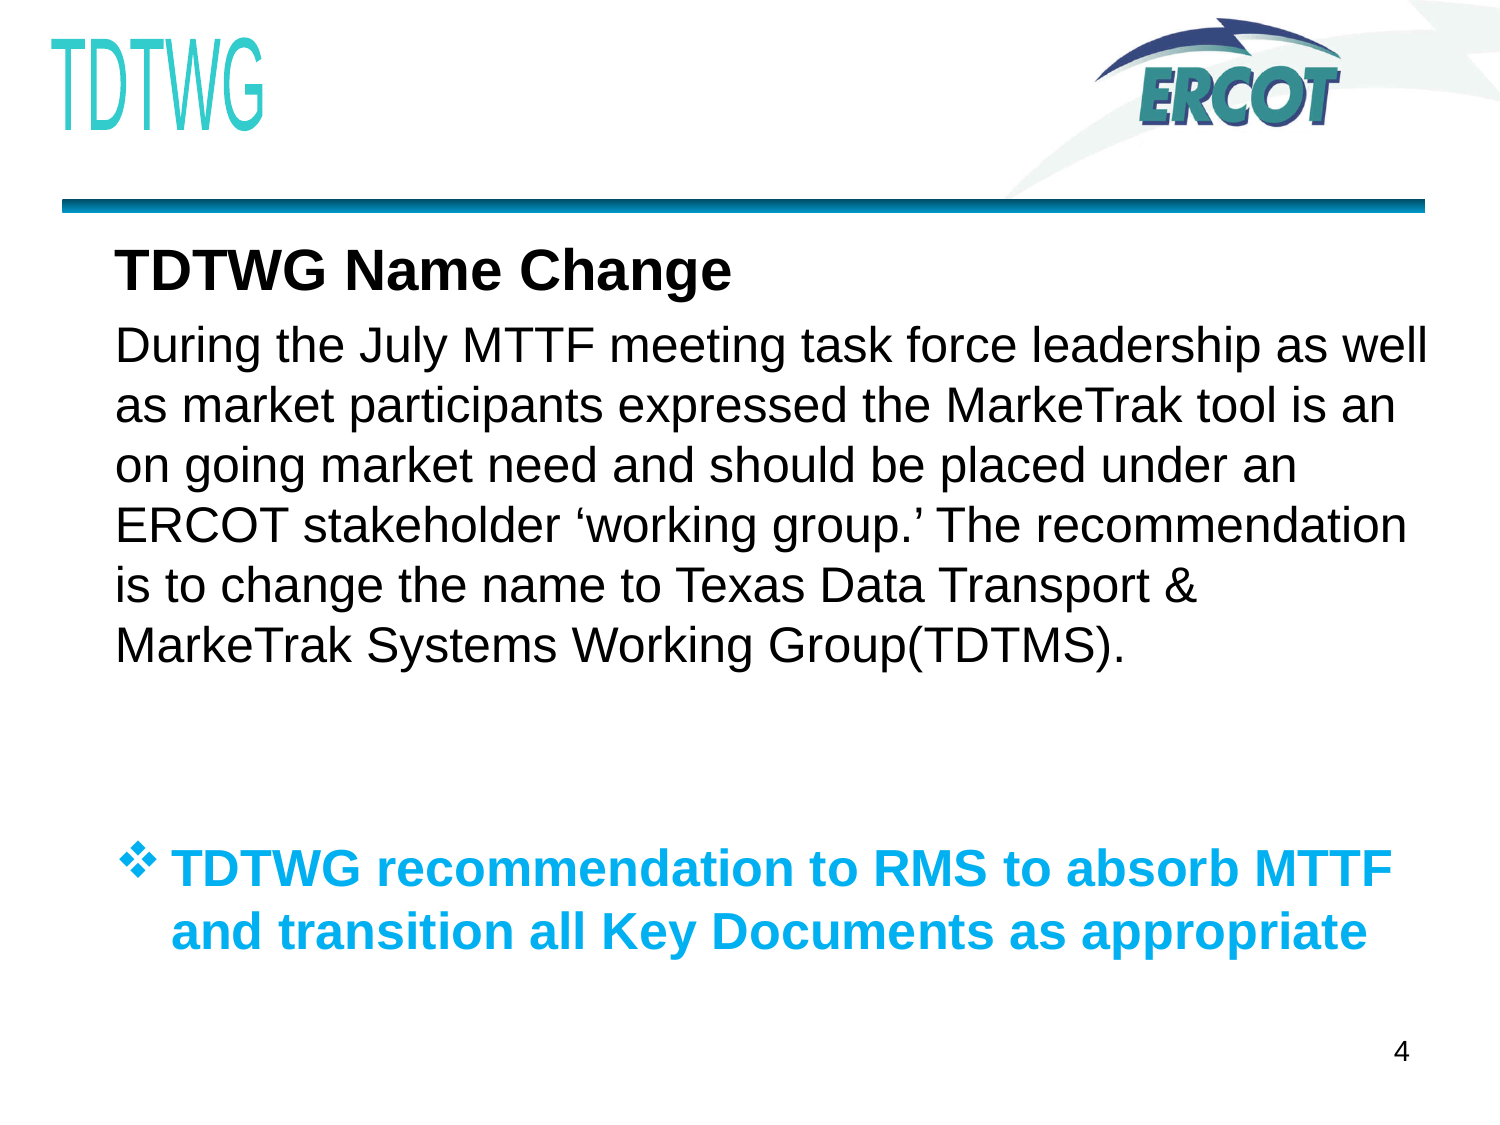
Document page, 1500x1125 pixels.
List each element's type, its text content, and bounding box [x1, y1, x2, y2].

title [75, 45, 1425, 233]
picture [993, 0, 1500, 223]
list TDTWG Name Change During the July MTTF meeting task force leadership as well as market participants expressed the MarkeTrak tool is an on going market need and should be placed under an ERCOT stakeholder ‘working group.’ The recommendation is to change the name to Texas Data Transport & MarkeTrak Systems Working Group(TDTMS). TDTWG recommendation to RMS to absorb MTTF and transition all Key Documents as appropriate [99, 224, 1450, 1075]
slide_number 4 [1074, 1024, 1426, 1103]
